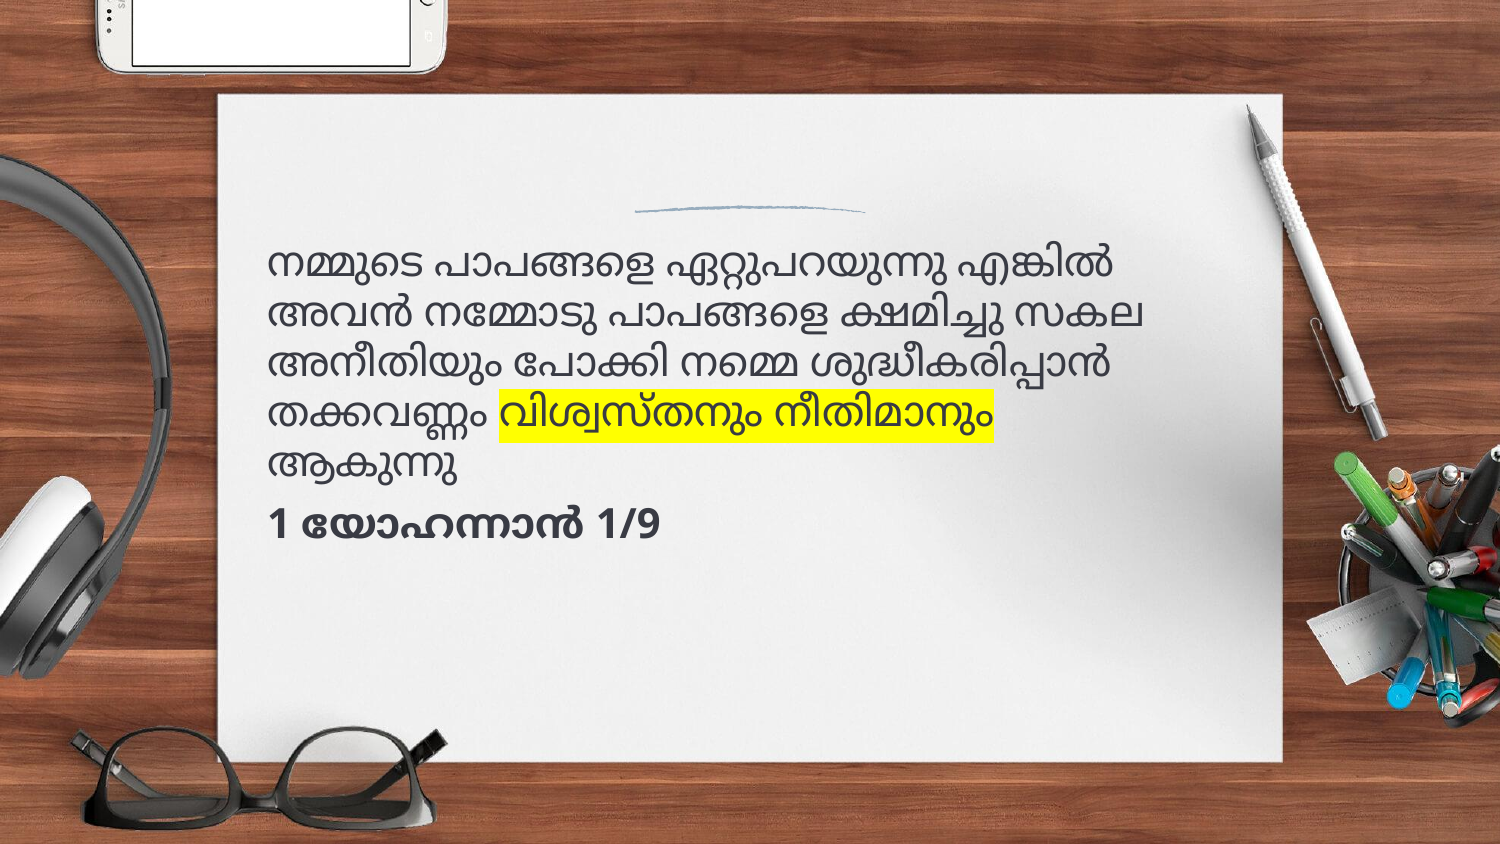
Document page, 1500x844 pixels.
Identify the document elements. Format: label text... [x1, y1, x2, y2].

picture [0, 0, 1500, 844]
list നമ്മുടെ പാപങ്ങളെ ഏറ്റുപറയുന്നു എങ്കിൽ അവൻ നമ്മോടു പാപങ്ങളെ ക്ഷമിച്ചു സകല അനീതിയും പോക്കി നമ്മെ ശുദ്ധീകരിപ്പാൻ തക്കവണ്ണം വിശ്വസ്തനും നീതിമാനും ആകുന്നു 1 യോഹന്നാൻ 1/9 [267, 234, 1188, 712]
